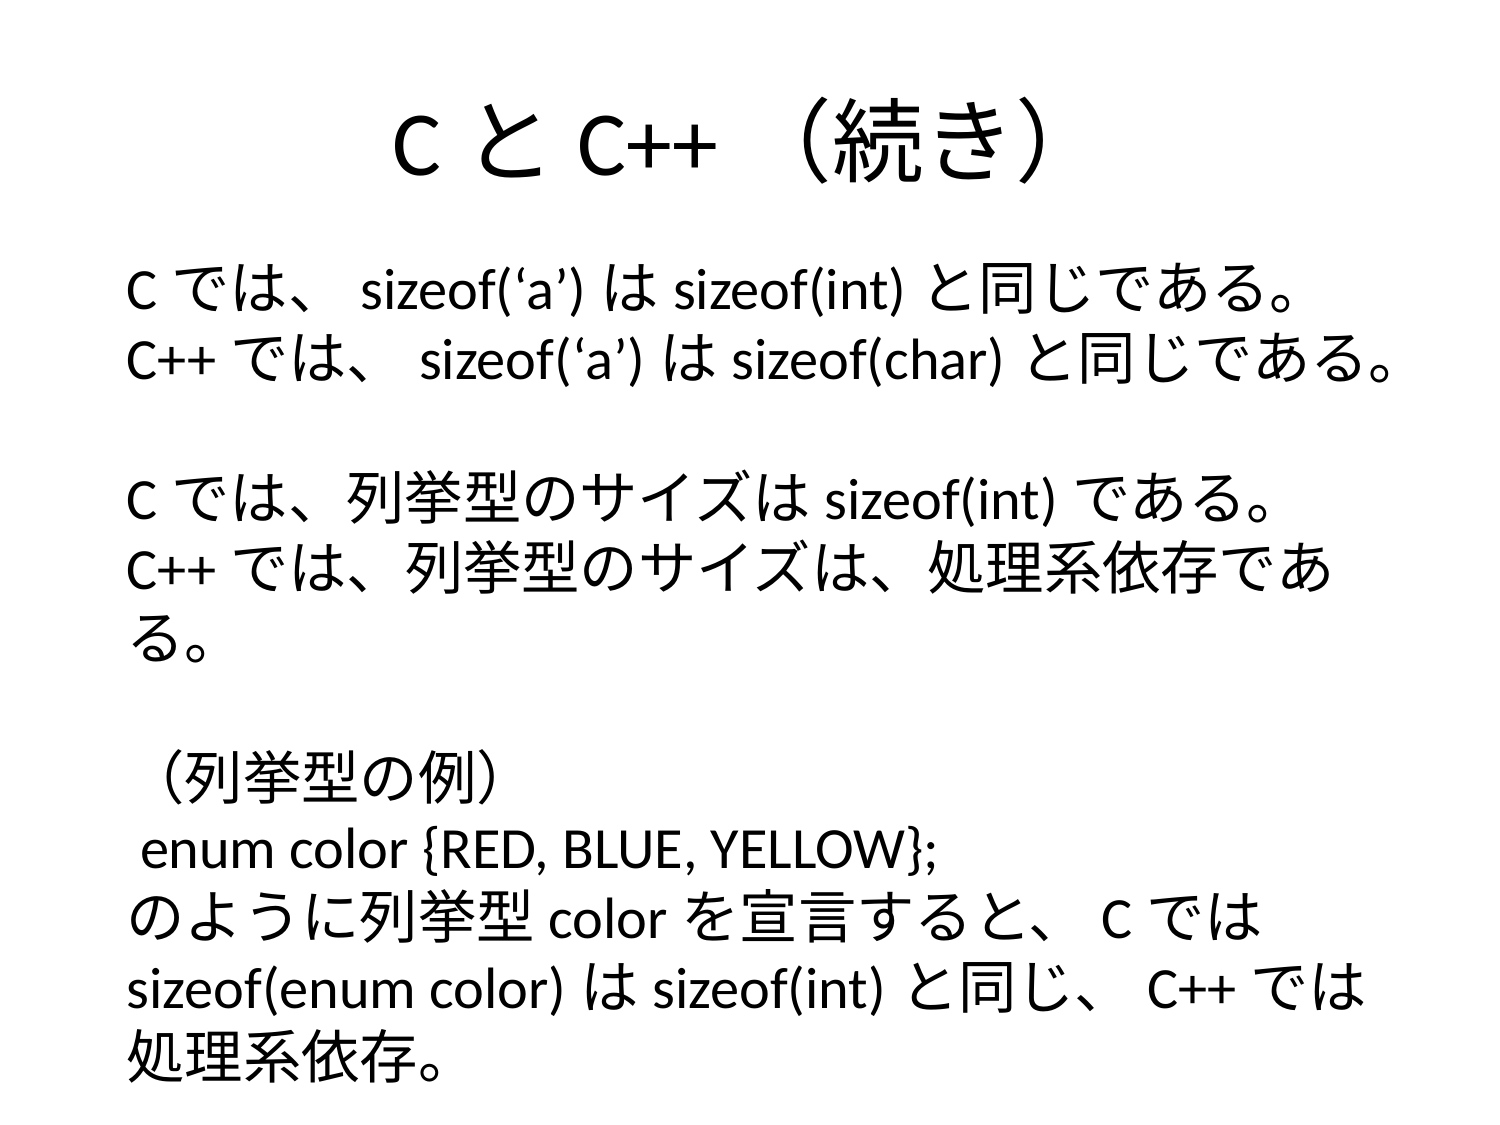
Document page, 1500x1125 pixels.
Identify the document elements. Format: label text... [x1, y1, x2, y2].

text_box Cでは、sizeof(‘a’)はsizeof(int)と同じである。 C++では、sizeof(‘a’)はsizeof(char)と同じである。 Cでは、列挙型のサイズはsizeof(int)である。 C++では、列挙型のサイズは、処理系依存である。 （列挙型の例） enum color {RED, BLUE, YELLOW}; のように列挙型colorを宣言すると、Cではsizeof(enum color)はsizeof(int)と同じ、C++では処理系依存。 [112, 243, 1400, 1098]
title CとC++（続き） [75, 45, 1425, 233]
